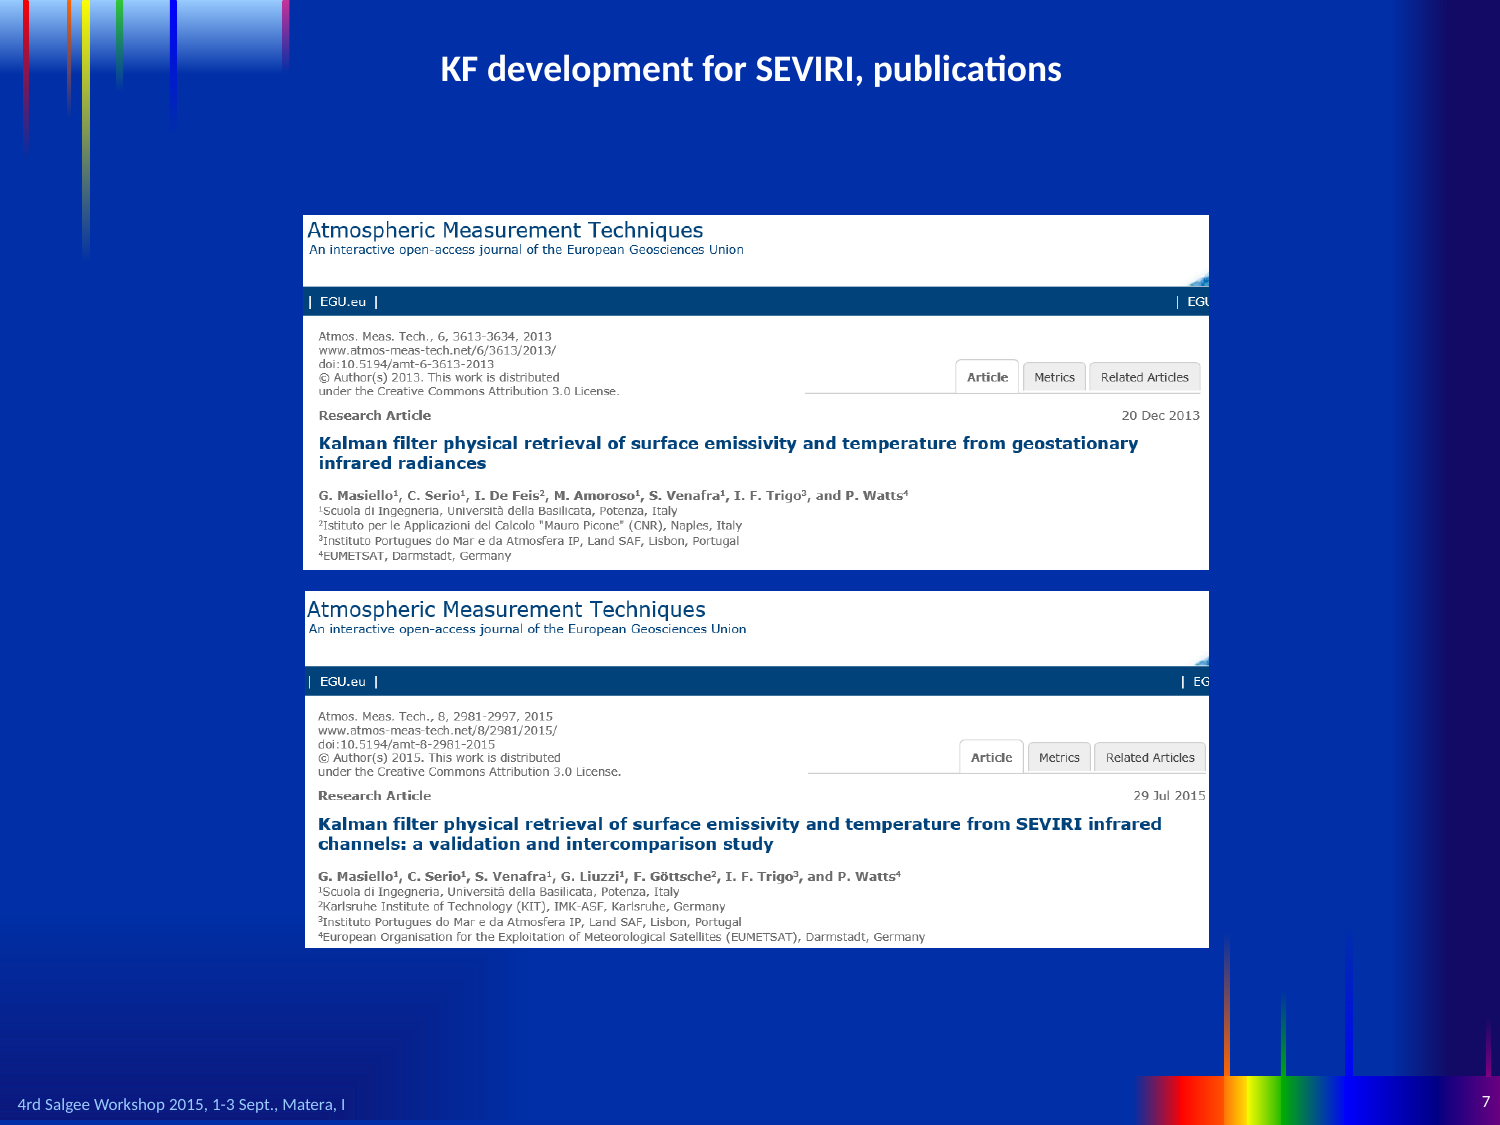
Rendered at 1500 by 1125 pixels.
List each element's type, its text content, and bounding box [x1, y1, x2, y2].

footer 4rd Salgee Workshop 2015, 1-3 Sept., Matera, I [17, 1082, 869, 1125]
slide_number 7 [1357, 1076, 1491, 1125]
title KF development for SEVIRI, publications [77, 22, 1427, 115]
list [303, 215, 1209, 570]
picture [305, 591, 1209, 948]
